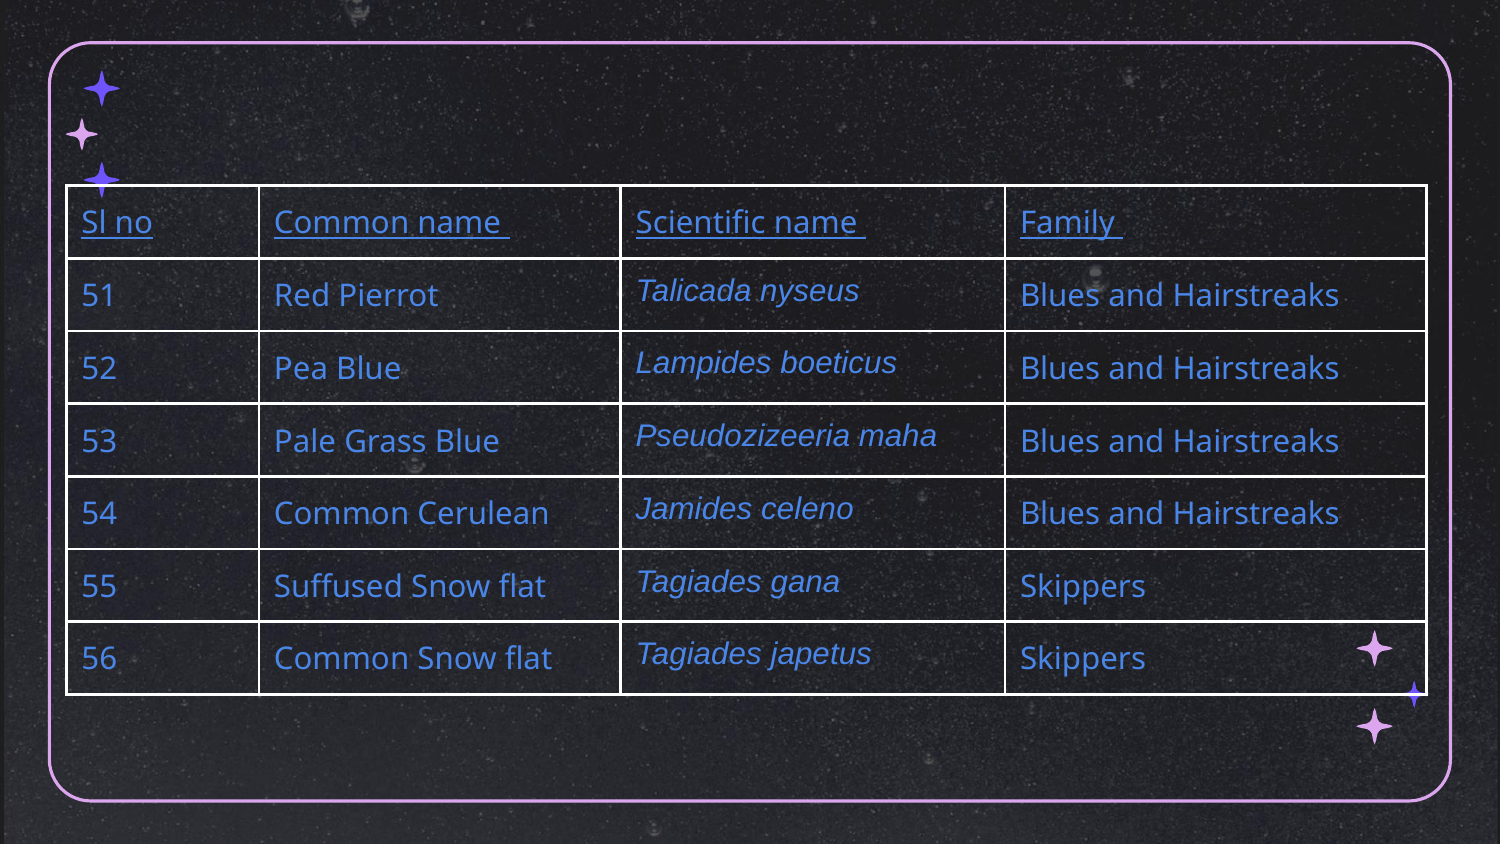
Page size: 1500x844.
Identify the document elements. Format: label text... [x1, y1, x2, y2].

table_cell Common Snow flat [260, 623, 619, 693]
table_cell 54 [68, 478, 258, 548]
table_cell Tagiades japetus [622, 623, 1004, 693]
table_cell Talicada nyseus [622, 260, 1004, 330]
table_cell Suffused Snow flat [260, 550, 619, 620]
table_cell Skippers [1006, 550, 1425, 620]
table_cell Blues and Hairstreaks [1006, 332, 1425, 402]
table_cell Blues and Hairstreaks [1006, 405, 1425, 475]
picture [0, 0, 1500, 844]
table_cell Blues and Hairstreaks [1006, 260, 1425, 330]
table_header Common name [260, 187, 619, 257]
table_cell 51 [68, 260, 258, 330]
table_header Scientific name [622, 187, 1004, 257]
table_cell 53 [68, 405, 258, 475]
table_header Sl no [68, 187, 258, 257]
table_header Family [1006, 187, 1425, 257]
table_cell Blues and Hairstreaks [1006, 478, 1425, 548]
table_cell Jamides celeno [622, 478, 1004, 548]
table_cell Pseudozizeeria maha [622, 405, 1004, 475]
table_cell Pale Grass Blue [260, 405, 619, 475]
table_cell Common Cerulean [260, 478, 619, 548]
table_cell Lampides boeticus [622, 332, 1004, 402]
table_cell Pea Blue [260, 332, 619, 402]
table_cell 52 [68, 332, 258, 402]
table_cell Red Pierrot [260, 260, 619, 330]
table_cell 56 [68, 623, 258, 693]
table_cell Tagiades gana [622, 550, 1004, 620]
table_cell 55 [68, 550, 258, 620]
table_cell Skippers [1006, 623, 1425, 693]
